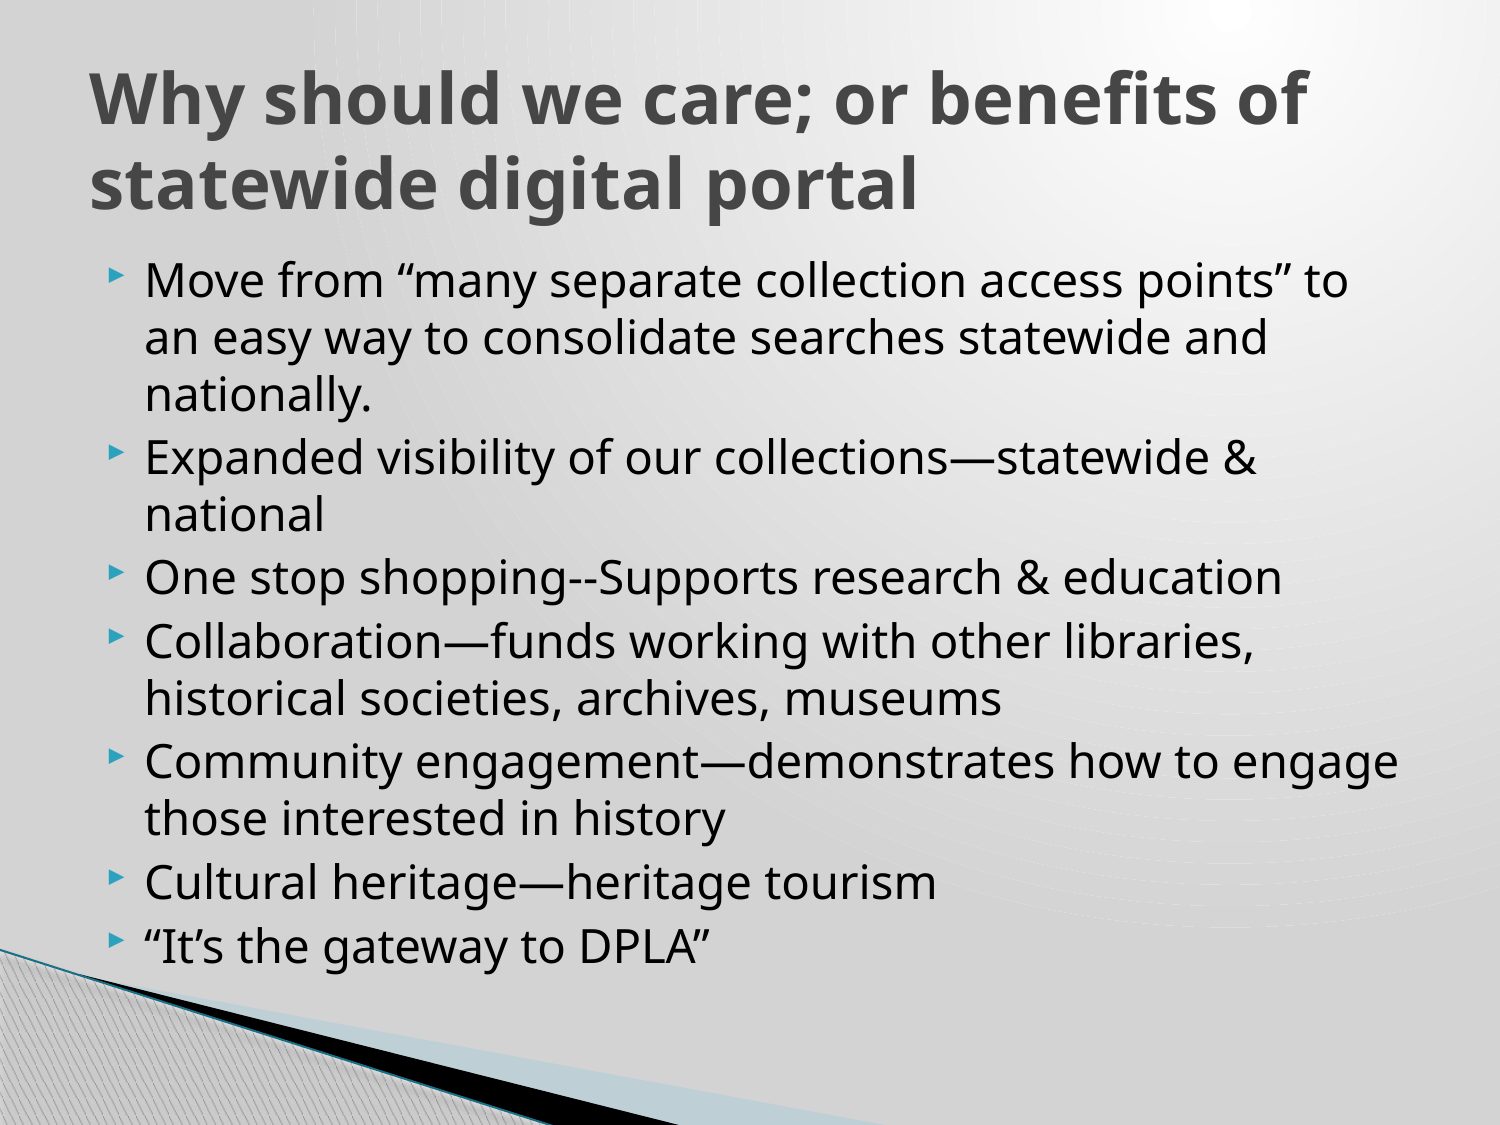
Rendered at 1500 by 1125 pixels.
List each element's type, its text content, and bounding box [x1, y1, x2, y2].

title Why should we care; or benefits of statewide digital portal [75, 45, 1425, 233]
list Move from “many separate collection access points” to an easy way to consolidate searches statewide and nationally. Expanded visibility of our collections—statewide & national One stop shopping--Supports research & education Collaboration—funds working with other libraries, historical societies, archives, museums Community engagement—demonstrates how to engage those interested in history Cultural heritage—heritage tourism “It’s the gateway to DPLA” [75, 243, 1425, 986]
